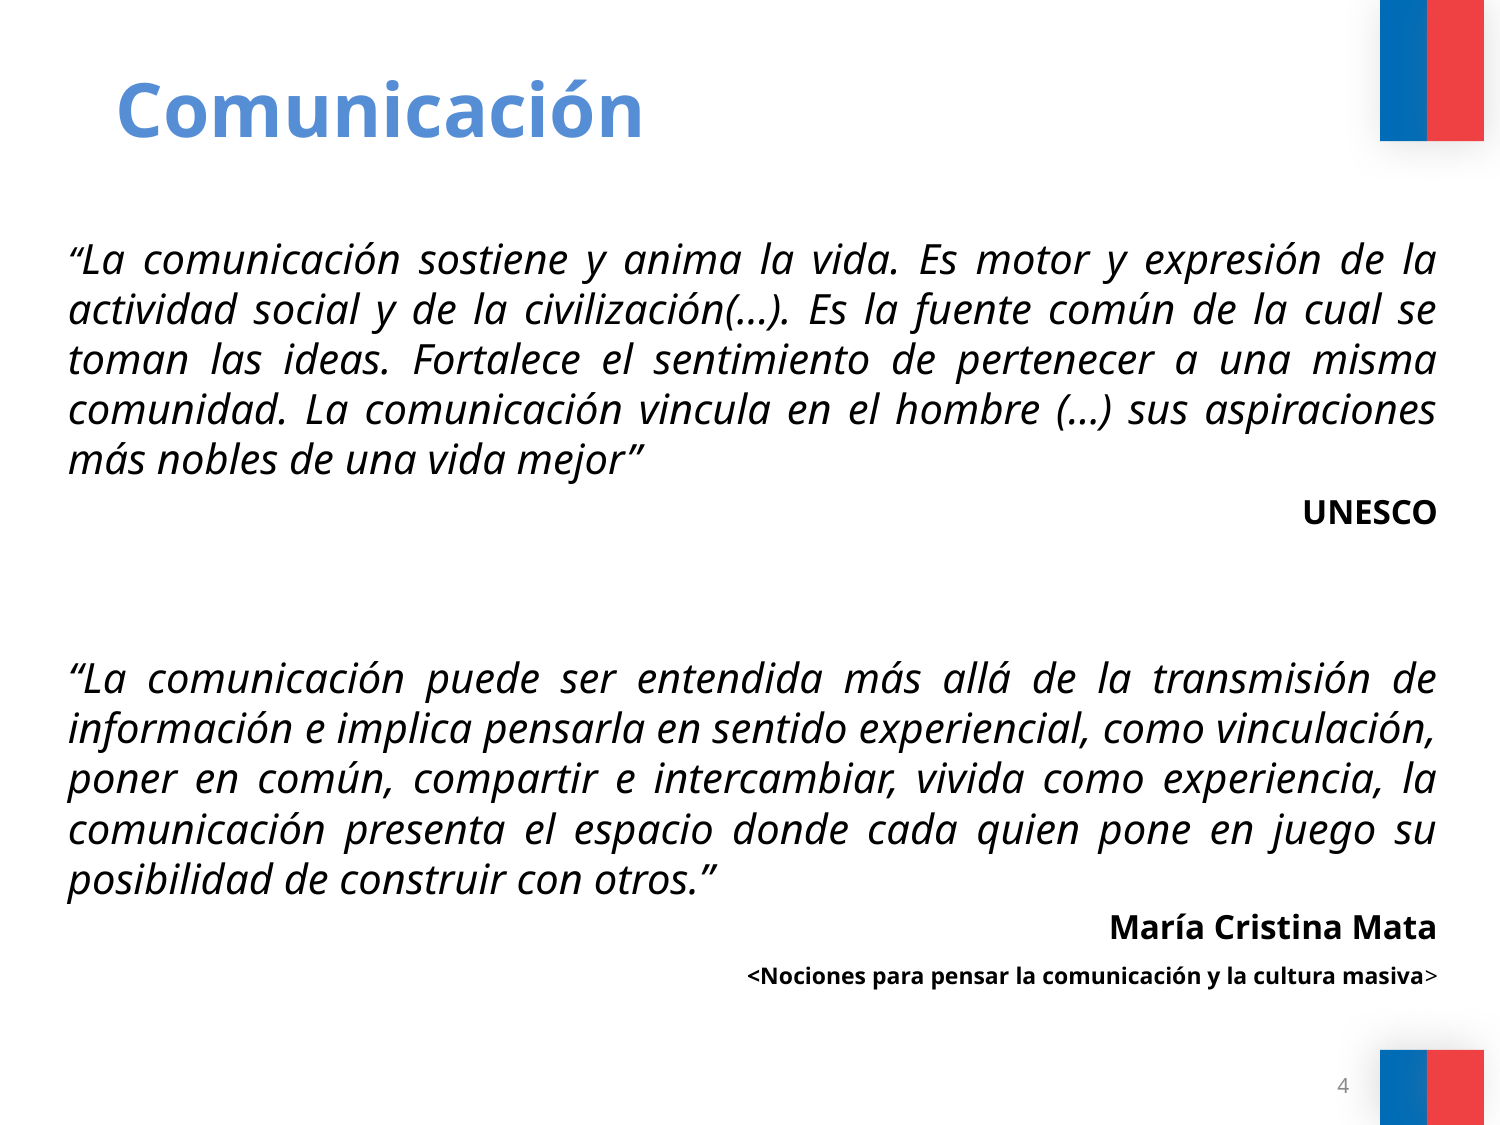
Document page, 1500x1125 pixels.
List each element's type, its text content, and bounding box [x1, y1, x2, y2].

slide_number 4 [1014, 1070, 1365, 1103]
list Comunicación [100, 54, 1390, 162]
text_box “La comunicación sostiene y anima la vida. Es motor y expresión de la actividad social y de la civilización(…). Es la fuente común de la cual se toman las ideas. Fortalece el sentimiento de pertenecer a una misma comunidad. La comunicación vincula en el hombre (…) sus aspiraciones más nobles de una vida mejor” UNESCO “La comunicación puede ser entendida más allá de la transmisión de información e implica pensarla en sentido experiencial, como vinculación, poner en común, compartir e intercambiar, vivida como experiencia, la comunicación presenta el espacio donde cada quien pone en juego su posibilidad de construir con otros.” María Cristina Mata <Nociones para pensar la comunicación y la cultura masiva> [53, 180, 1453, 1028]
